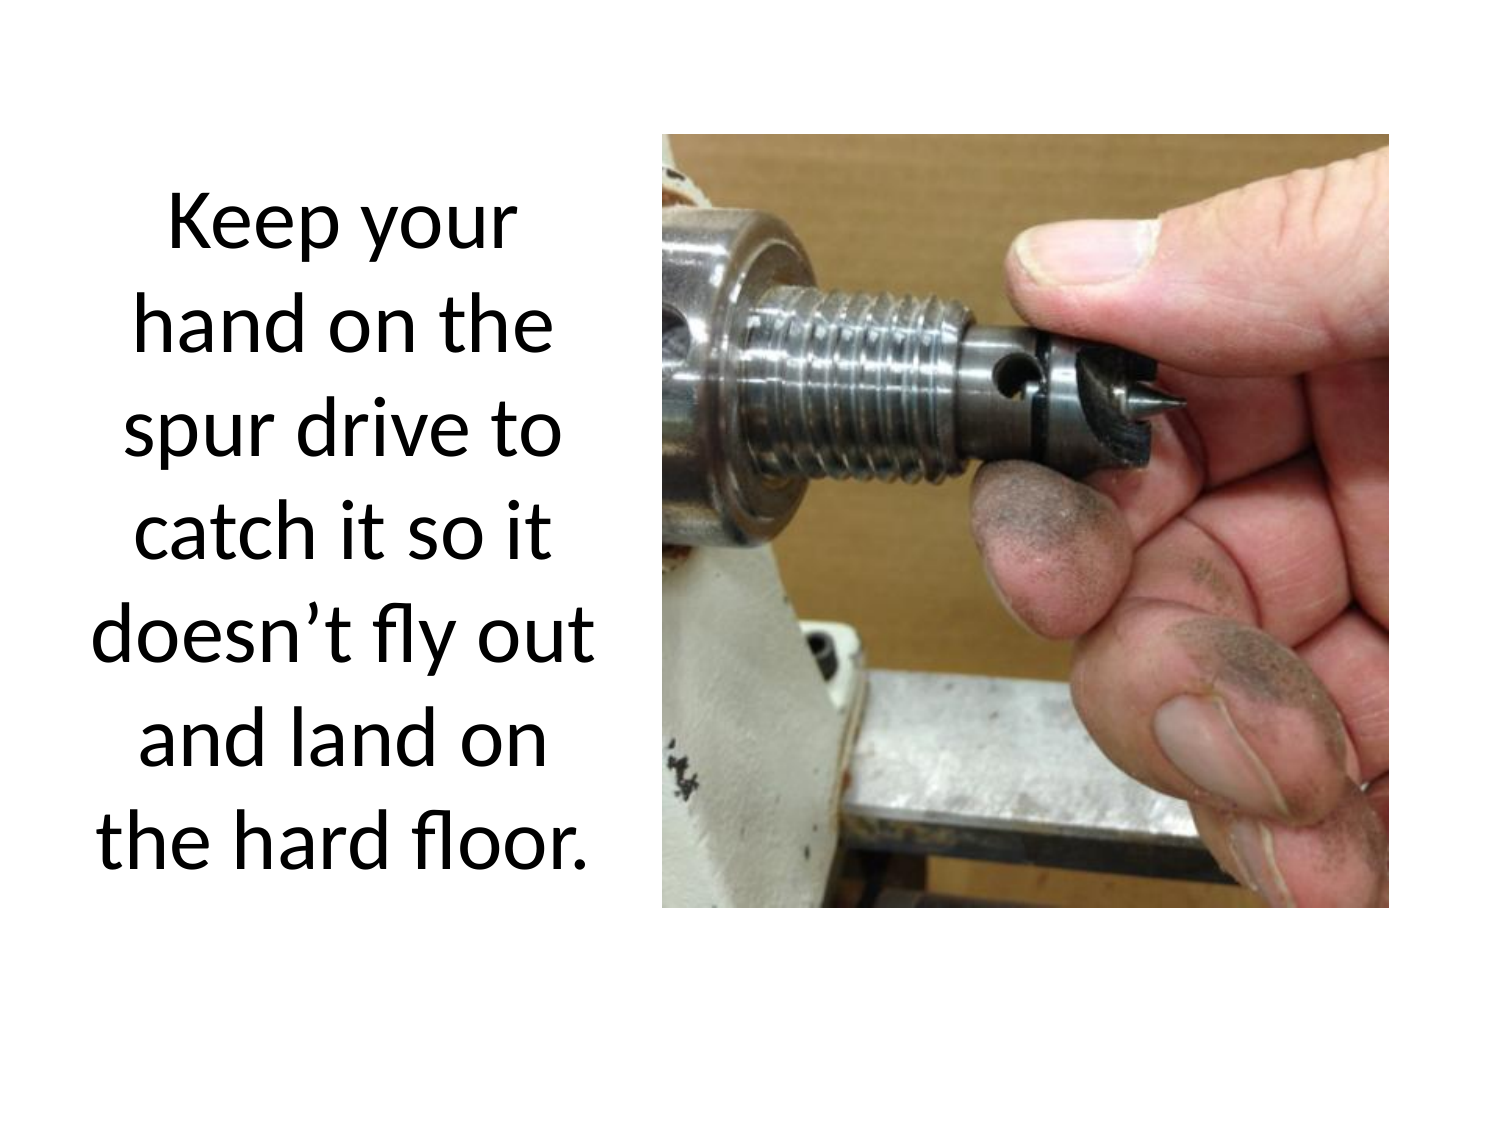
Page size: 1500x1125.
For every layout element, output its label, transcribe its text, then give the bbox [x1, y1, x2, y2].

title Keep your hand on the spur drive to catch it so it doesn’t fly out and land on the hard floor. [75, 137, 613, 913]
picture [662, 133, 1390, 908]
